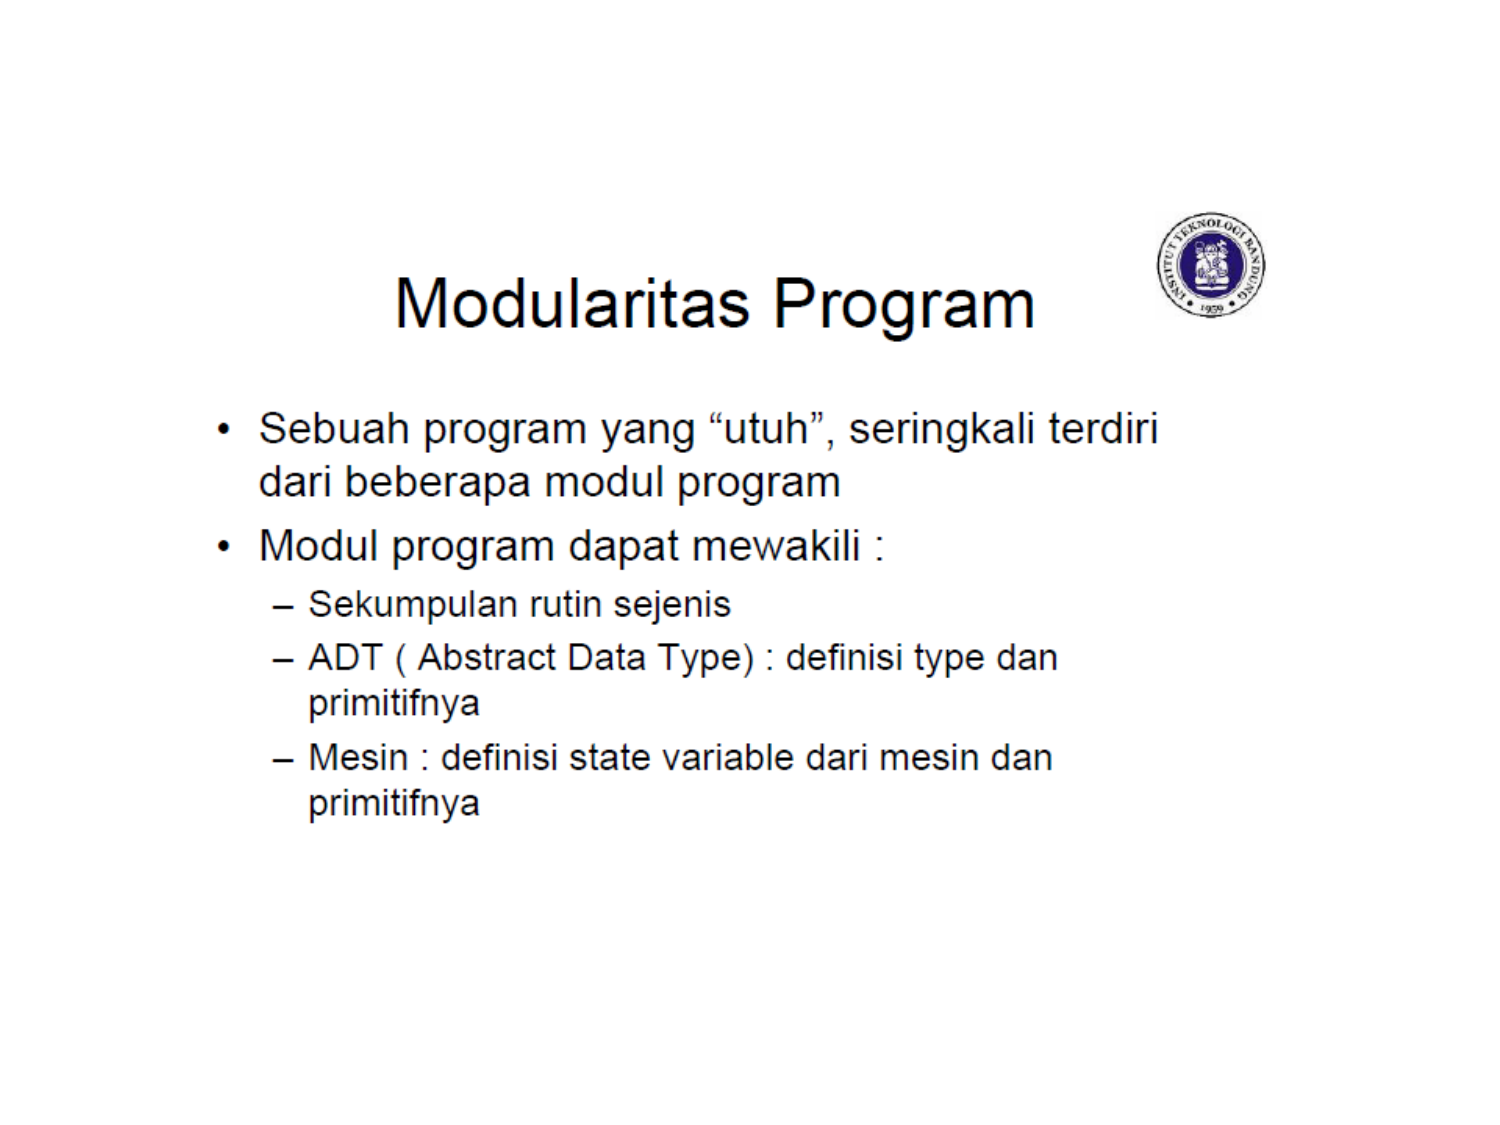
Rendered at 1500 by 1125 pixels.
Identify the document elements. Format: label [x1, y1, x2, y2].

picture [188, 199, 1312, 909]
